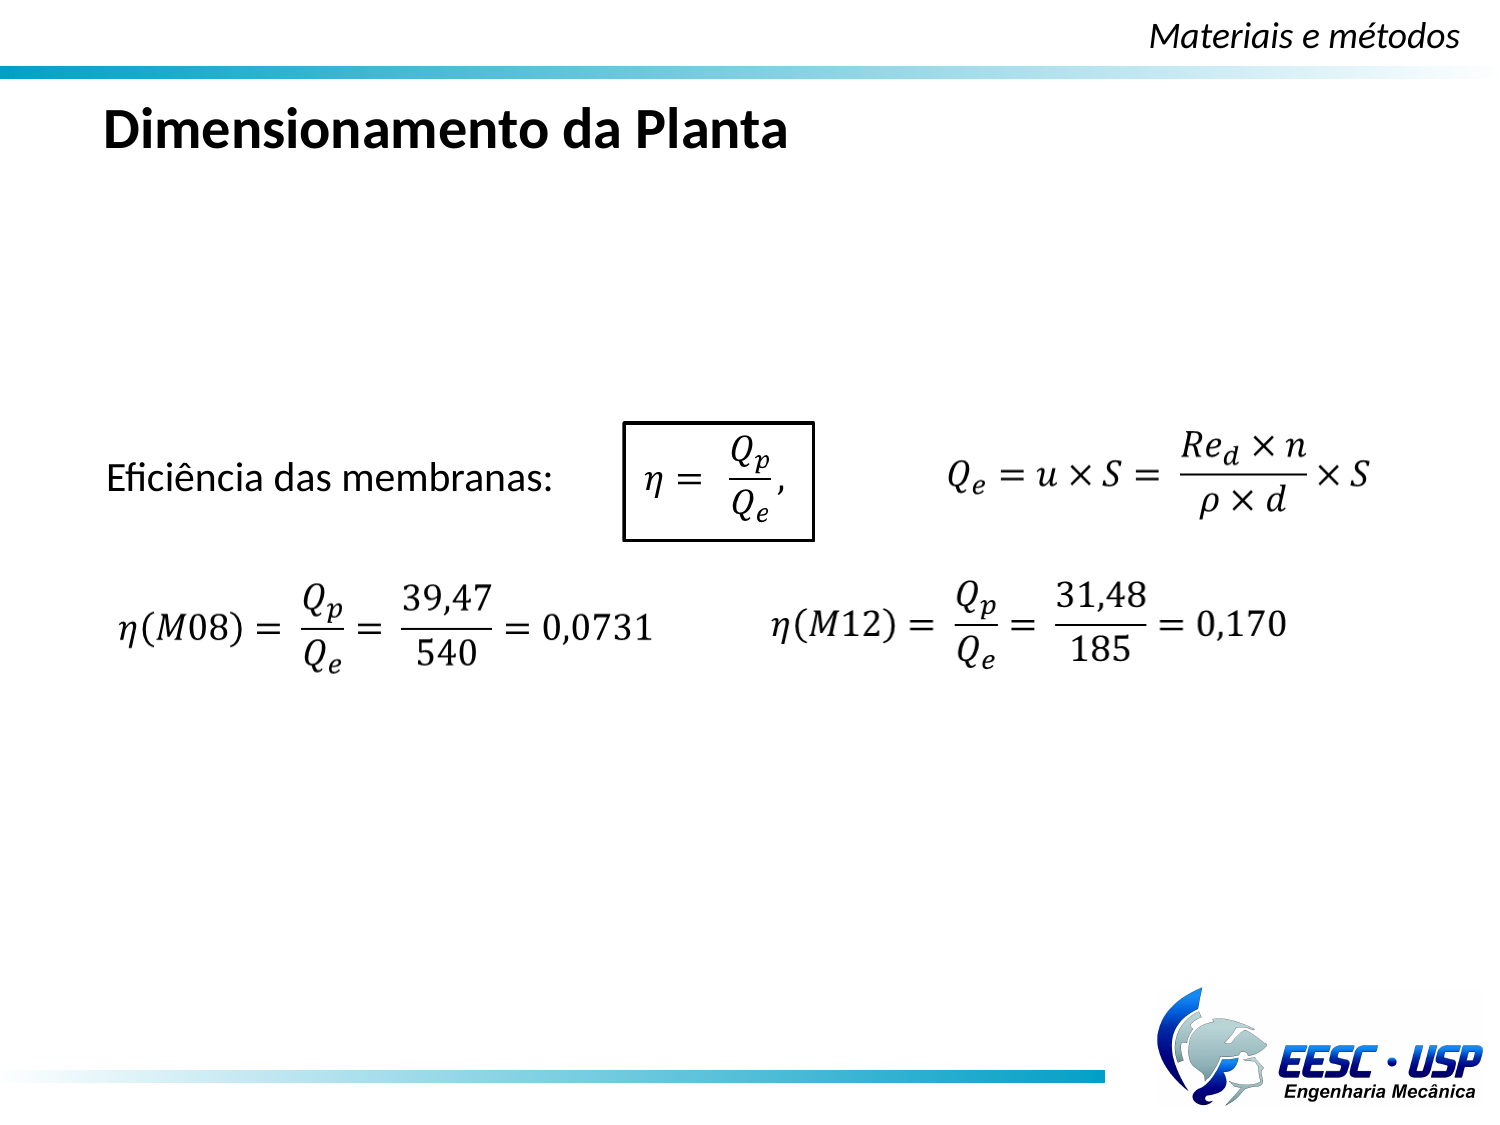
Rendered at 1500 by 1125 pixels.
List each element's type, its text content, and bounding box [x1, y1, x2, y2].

text_box [750, 568, 1308, 689]
picture [1157, 987, 1483, 1106]
text_box Dimensionamento da Planta [88, 83, 999, 168]
text_box Materiais e métodos [1133, 3, 1476, 64]
text_box [927, 419, 1390, 528]
text_box [97, 572, 675, 693]
text_box Eficiência das membranas: [91, 442, 569, 507]
picture [0, 1070, 1049, 1083]
picture [75, 66, 1500, 79]
text_box [622, 421, 815, 542]
